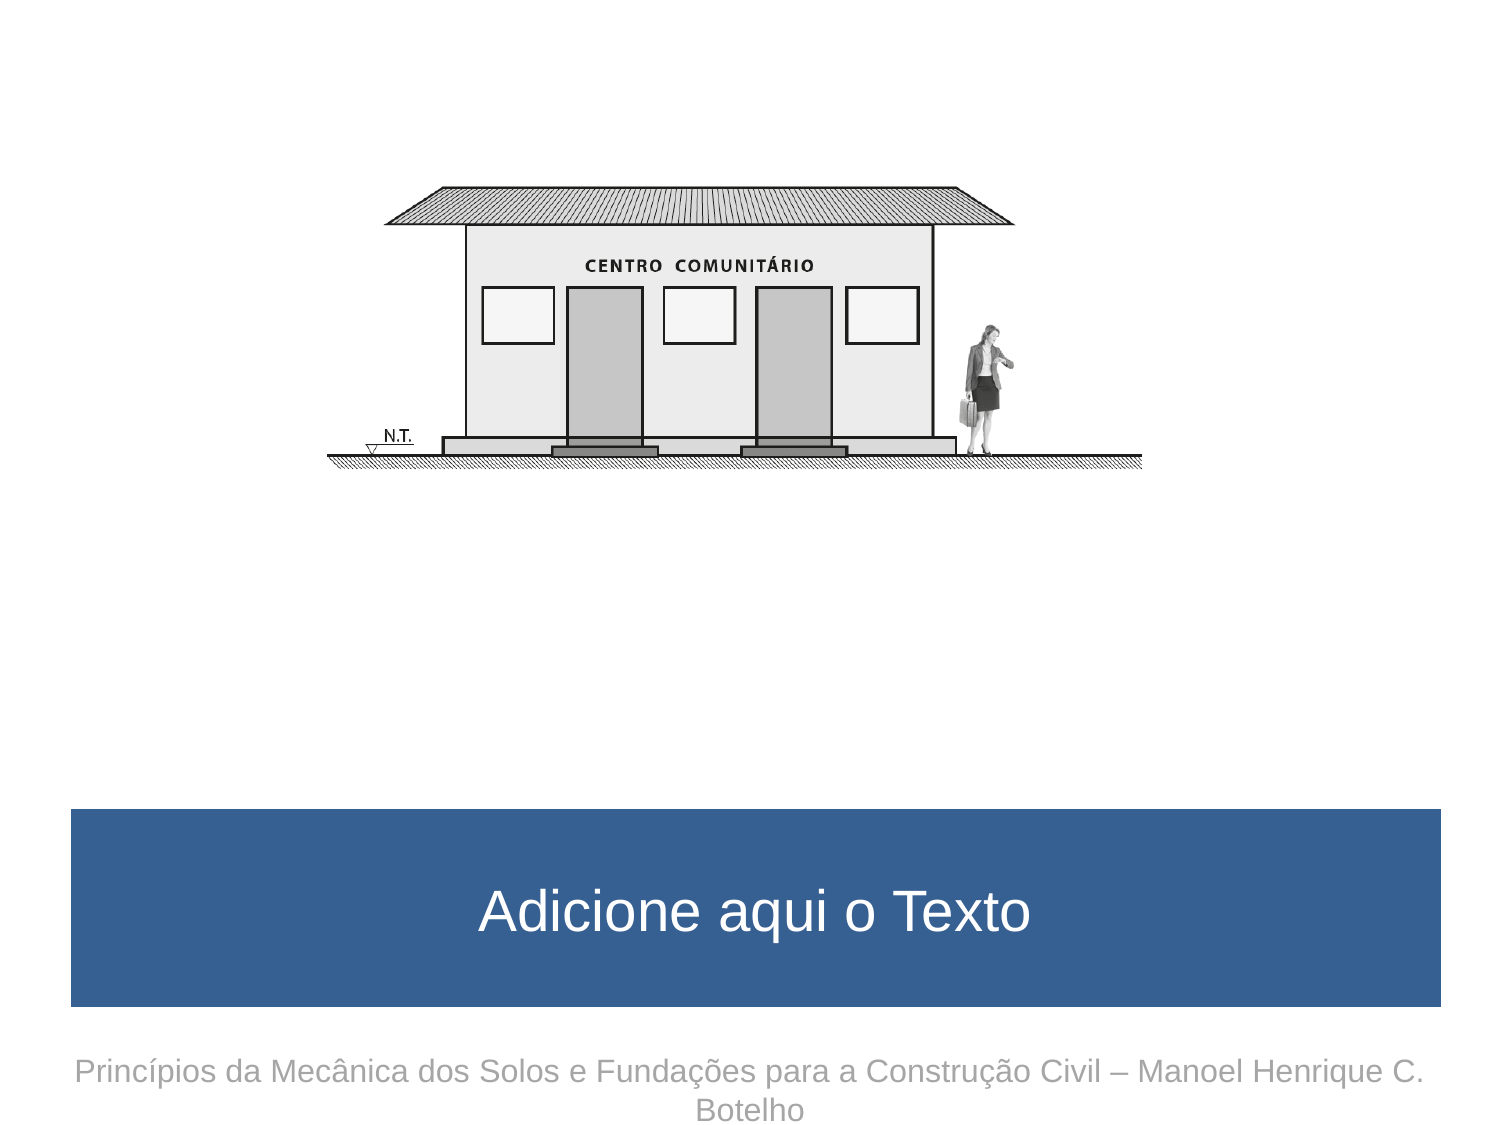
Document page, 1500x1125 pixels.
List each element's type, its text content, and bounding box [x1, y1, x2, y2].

text_box Adicione aqui o Texto [70, 808, 1442, 1008]
picture [312, 172, 1147, 475]
footer Princípios da Mecânica dos Solos e Fundações para a Construção Civil – Manoel Henrique C. Botelho [0, 1042, 1500, 1103]
